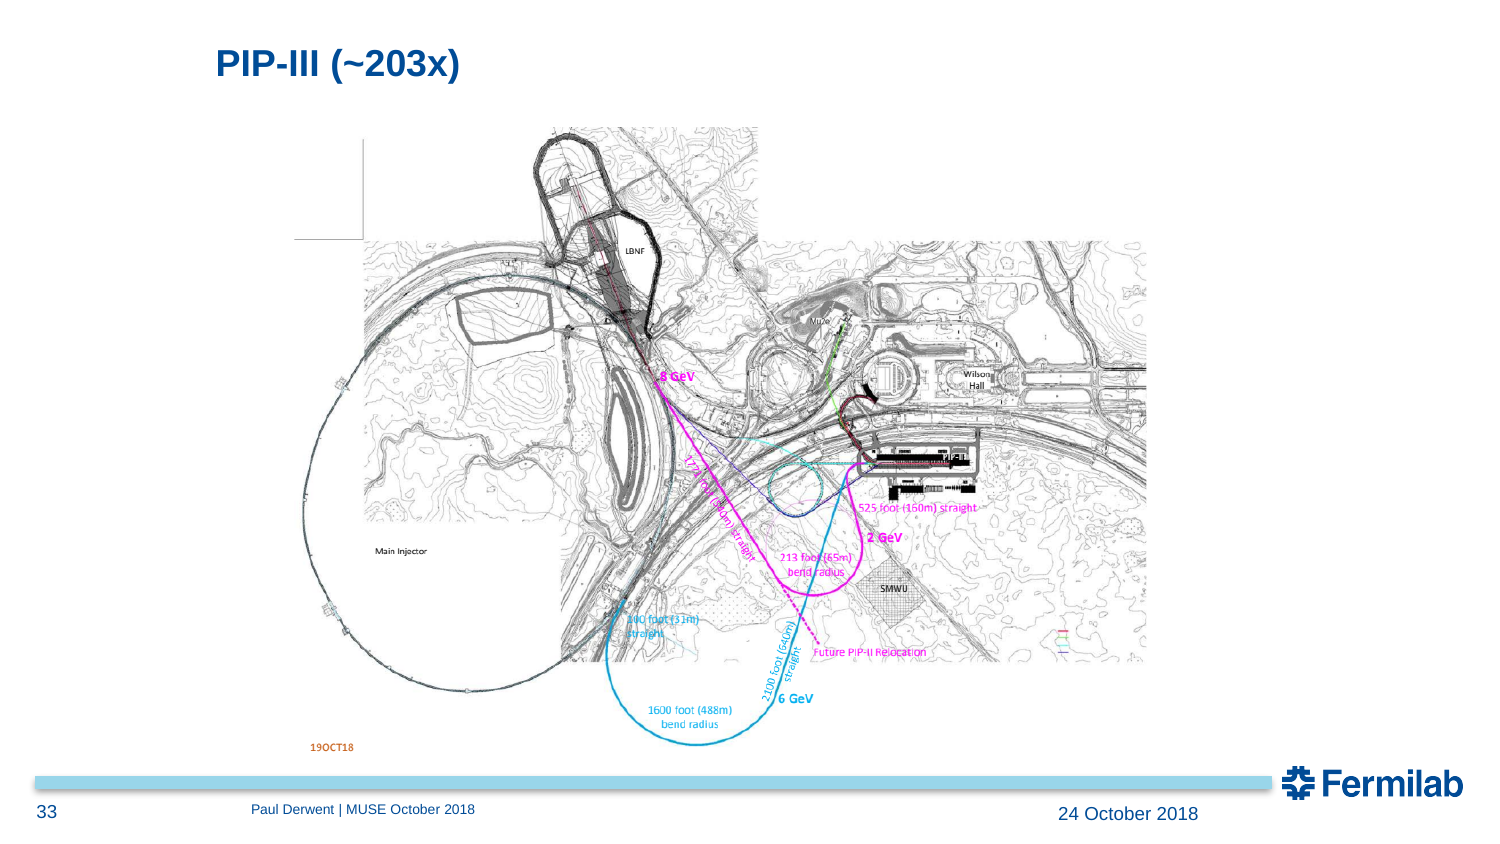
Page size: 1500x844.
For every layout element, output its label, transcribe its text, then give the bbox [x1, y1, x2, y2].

slide_number 33 [36, 800, 105, 830]
picture [294, 122, 1147, 762]
footer Paul Derwent | MUSE October 2018 [251, 800, 1279, 831]
title PIP-III (~203x) [215, 30, 1285, 84]
picture [1282, 766, 1463, 800]
